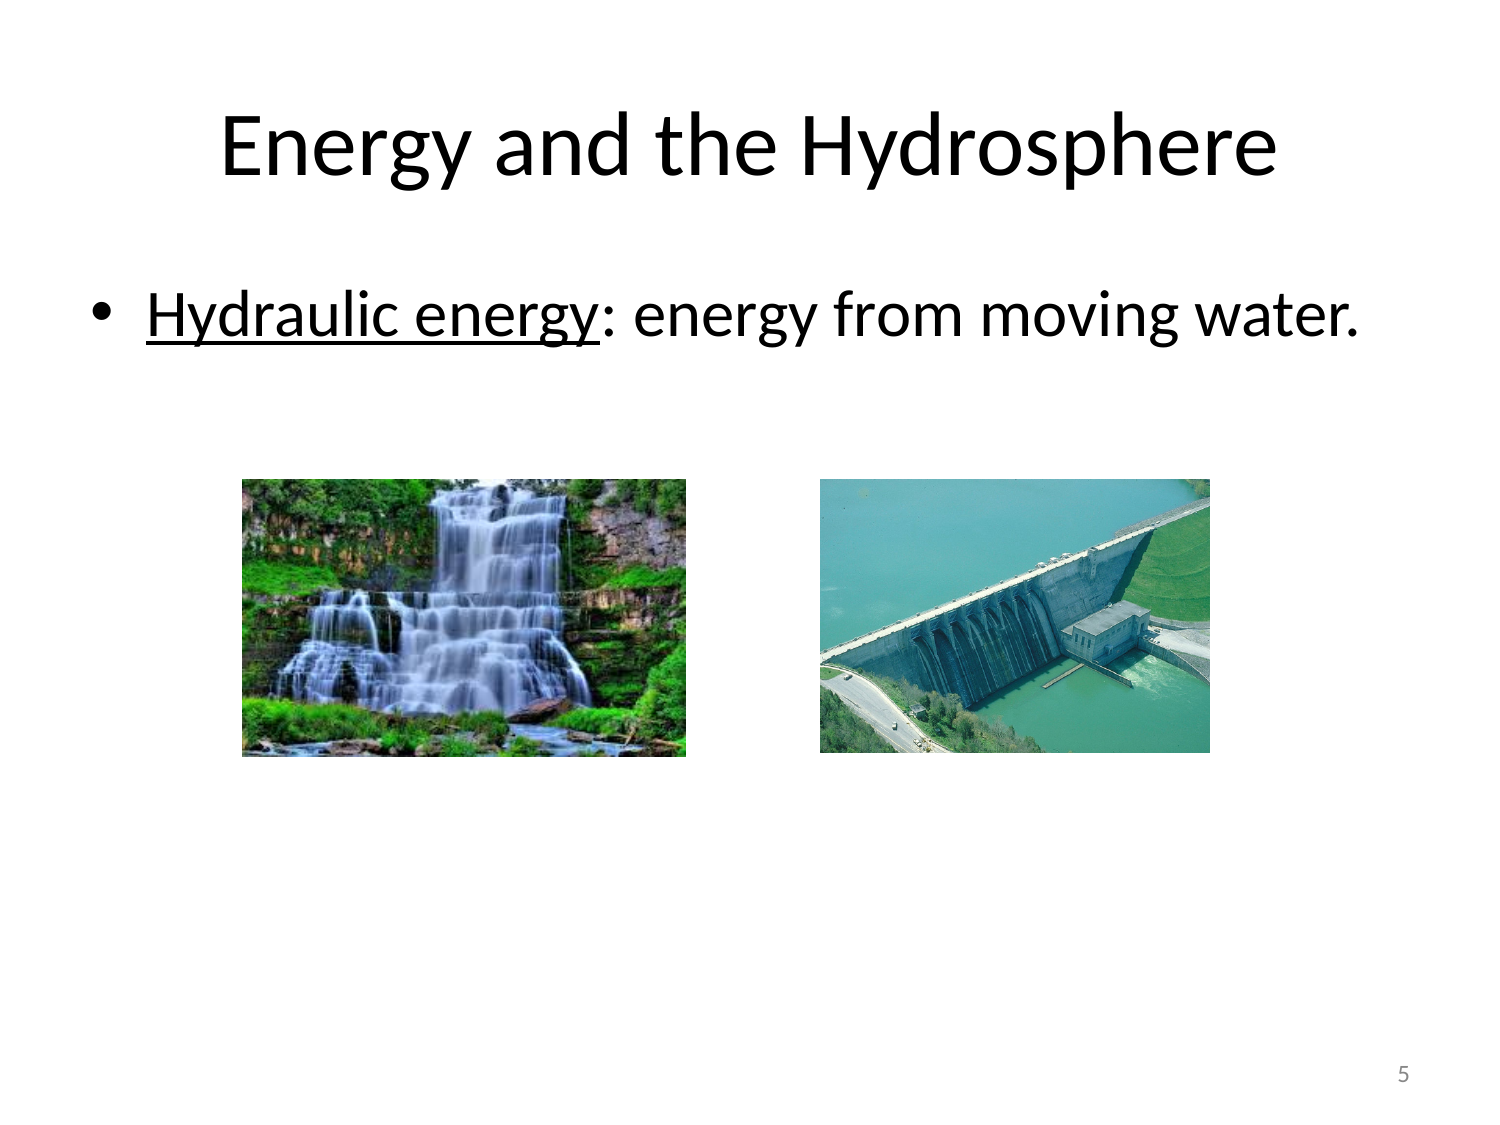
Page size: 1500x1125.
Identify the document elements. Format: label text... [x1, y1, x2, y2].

title Energy and the Hydrosphere [75, 45, 1425, 233]
picture [820, 479, 1210, 753]
slide_number 5 [1074, 1042, 1425, 1103]
list Hydraulic energy: energy from moving water. [75, 262, 1425, 1005]
picture [241, 479, 686, 757]
